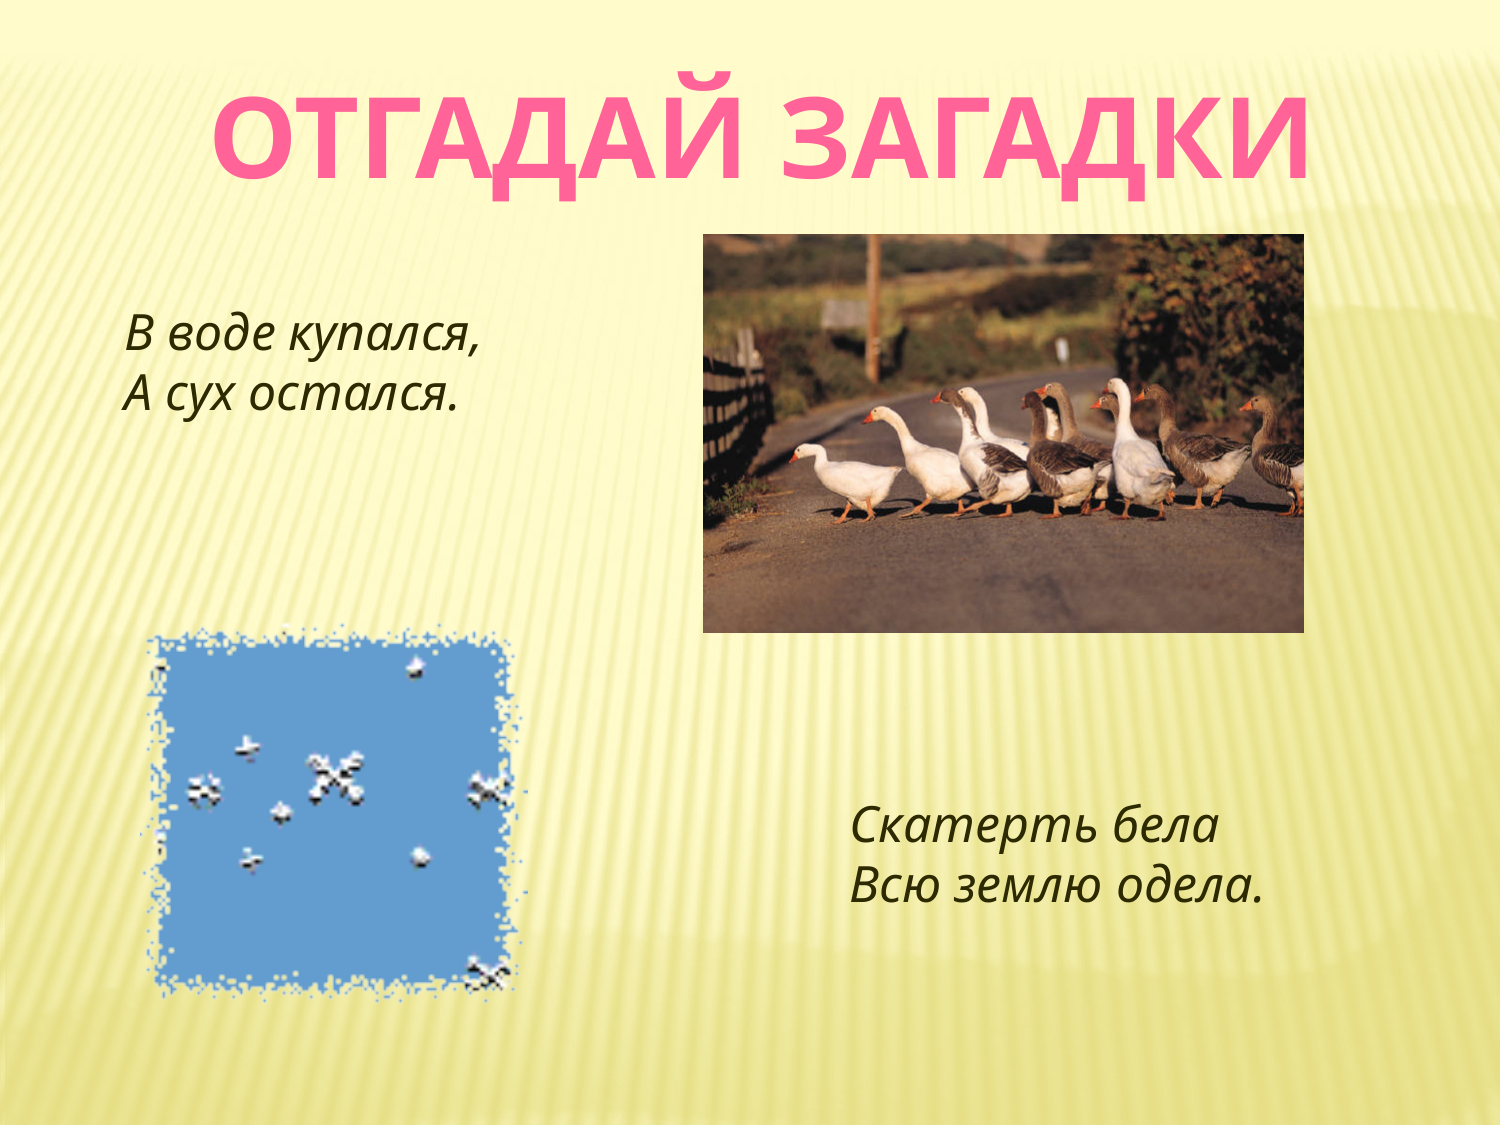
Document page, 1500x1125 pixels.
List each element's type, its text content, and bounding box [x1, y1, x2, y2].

picture [702, 234, 1304, 633]
text_box Отгадай загадки [193, 58, 1332, 209]
text_box Скатерть бела Всю землю одела. [834, 785, 1282, 920]
text_box В воде купался, А сух остался. [109, 292, 499, 428]
picture [140, 620, 528, 1008]
